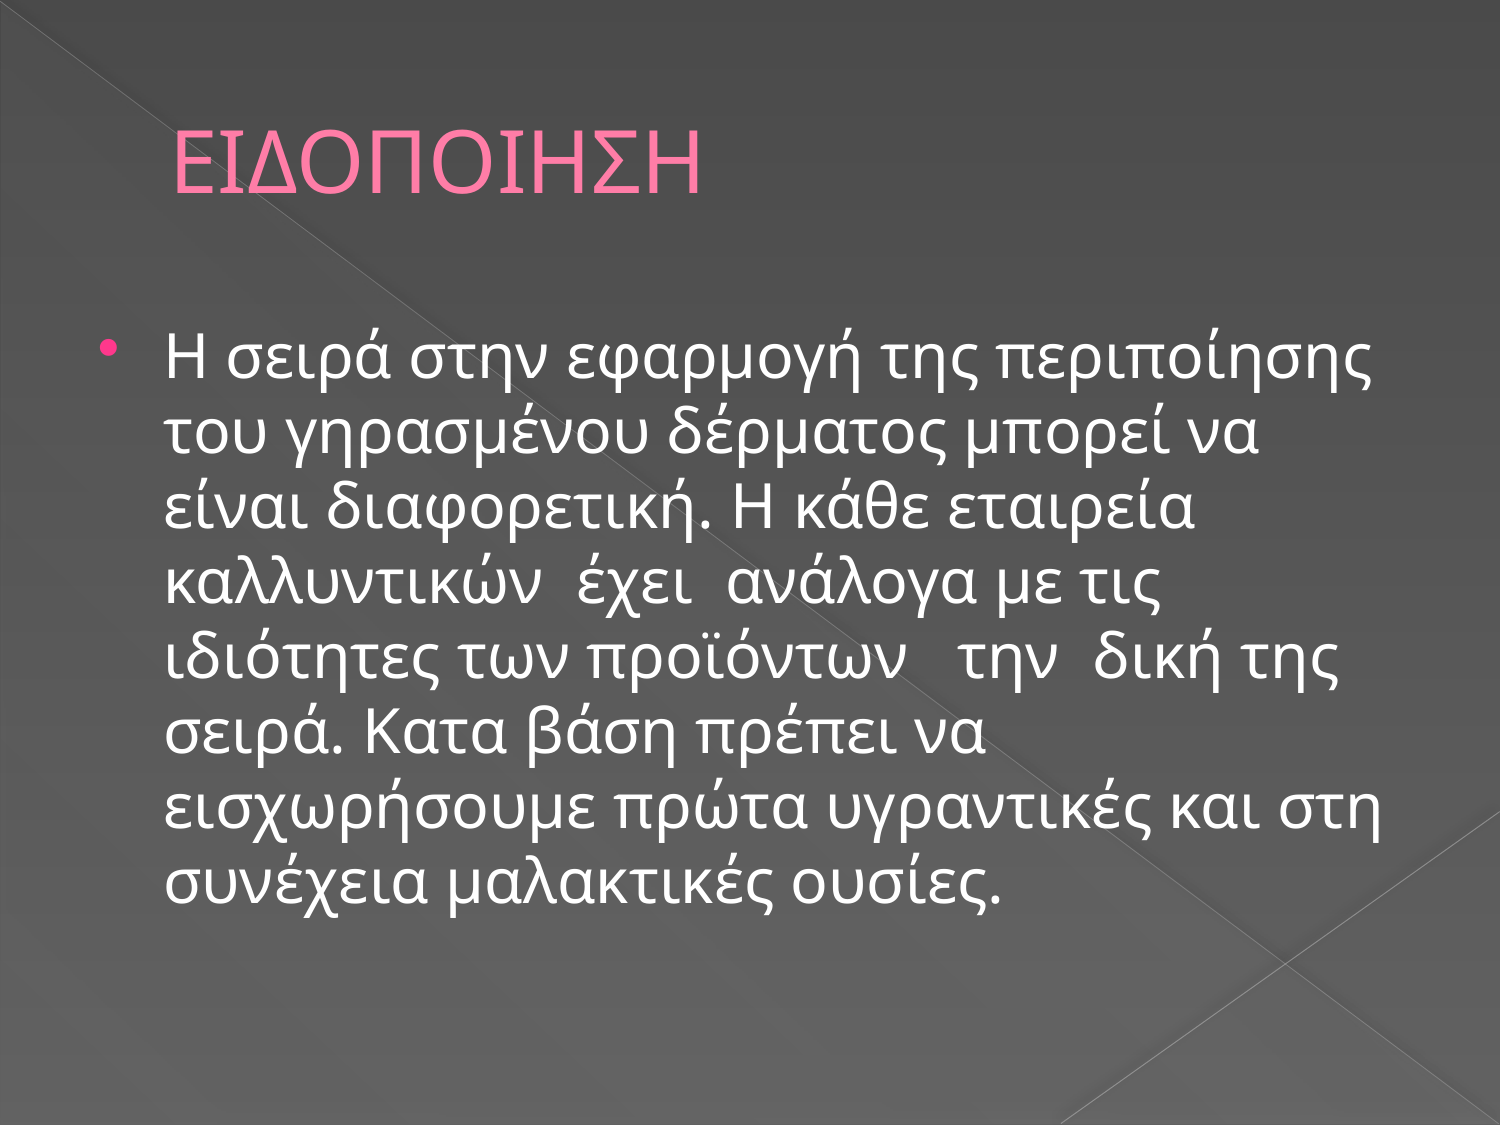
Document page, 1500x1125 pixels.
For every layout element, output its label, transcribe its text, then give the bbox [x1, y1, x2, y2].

list Η σειρά στην εφαρμογή της περιποίησης του γηρασμένου δέρματος μπορεί να είναι διαφορετική. Η κάθε εταιρεία καλλυντικών έχει ανάλογα με τις ιδιότητες των προϊόντων την δική της σειρά. Κατα βάση πρέπει να εισχωρήσουμε πρώτα υγραντικές και στη συνέχεια μαλακτικές ουσίες. [75, 308, 1425, 1059]
title ΕΙΔΟΠΟΙΗΣΗ [75, 43, 1425, 274]
